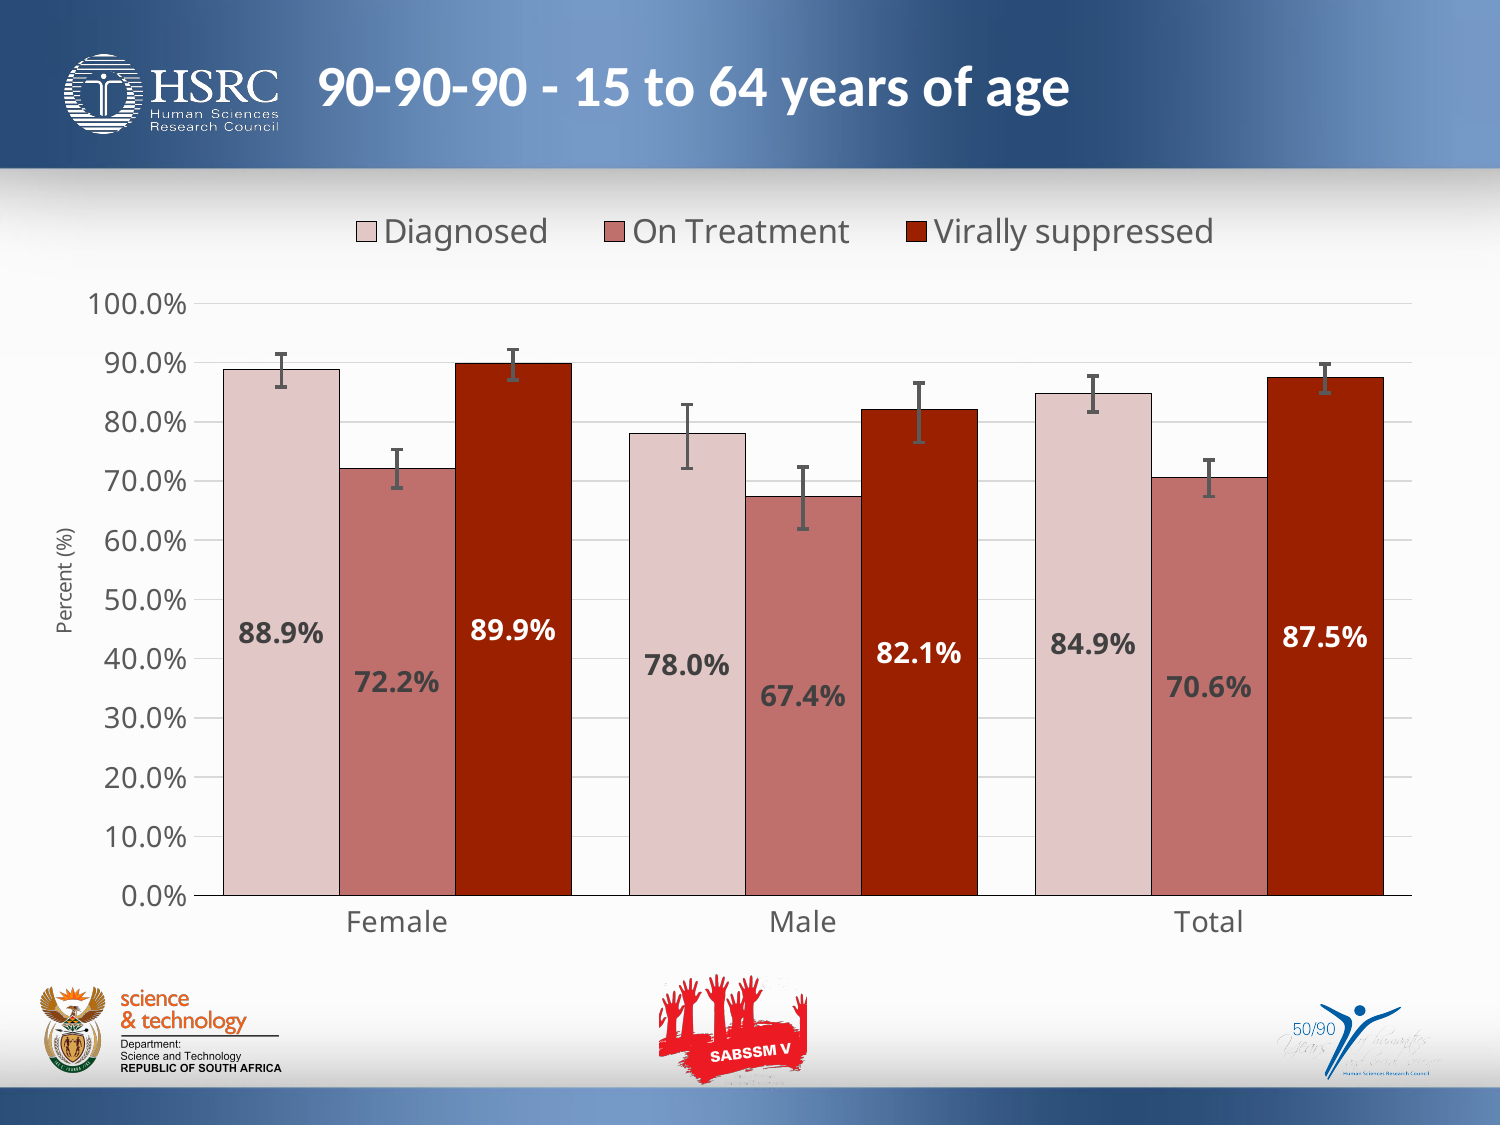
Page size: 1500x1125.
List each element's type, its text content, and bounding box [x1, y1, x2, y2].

picture [0, 0, 1500, 1125]
title 90-90-90 - 15 to 64 years of age [301, 42, 1500, 194]
chart [29, 148, 1459, 965]
